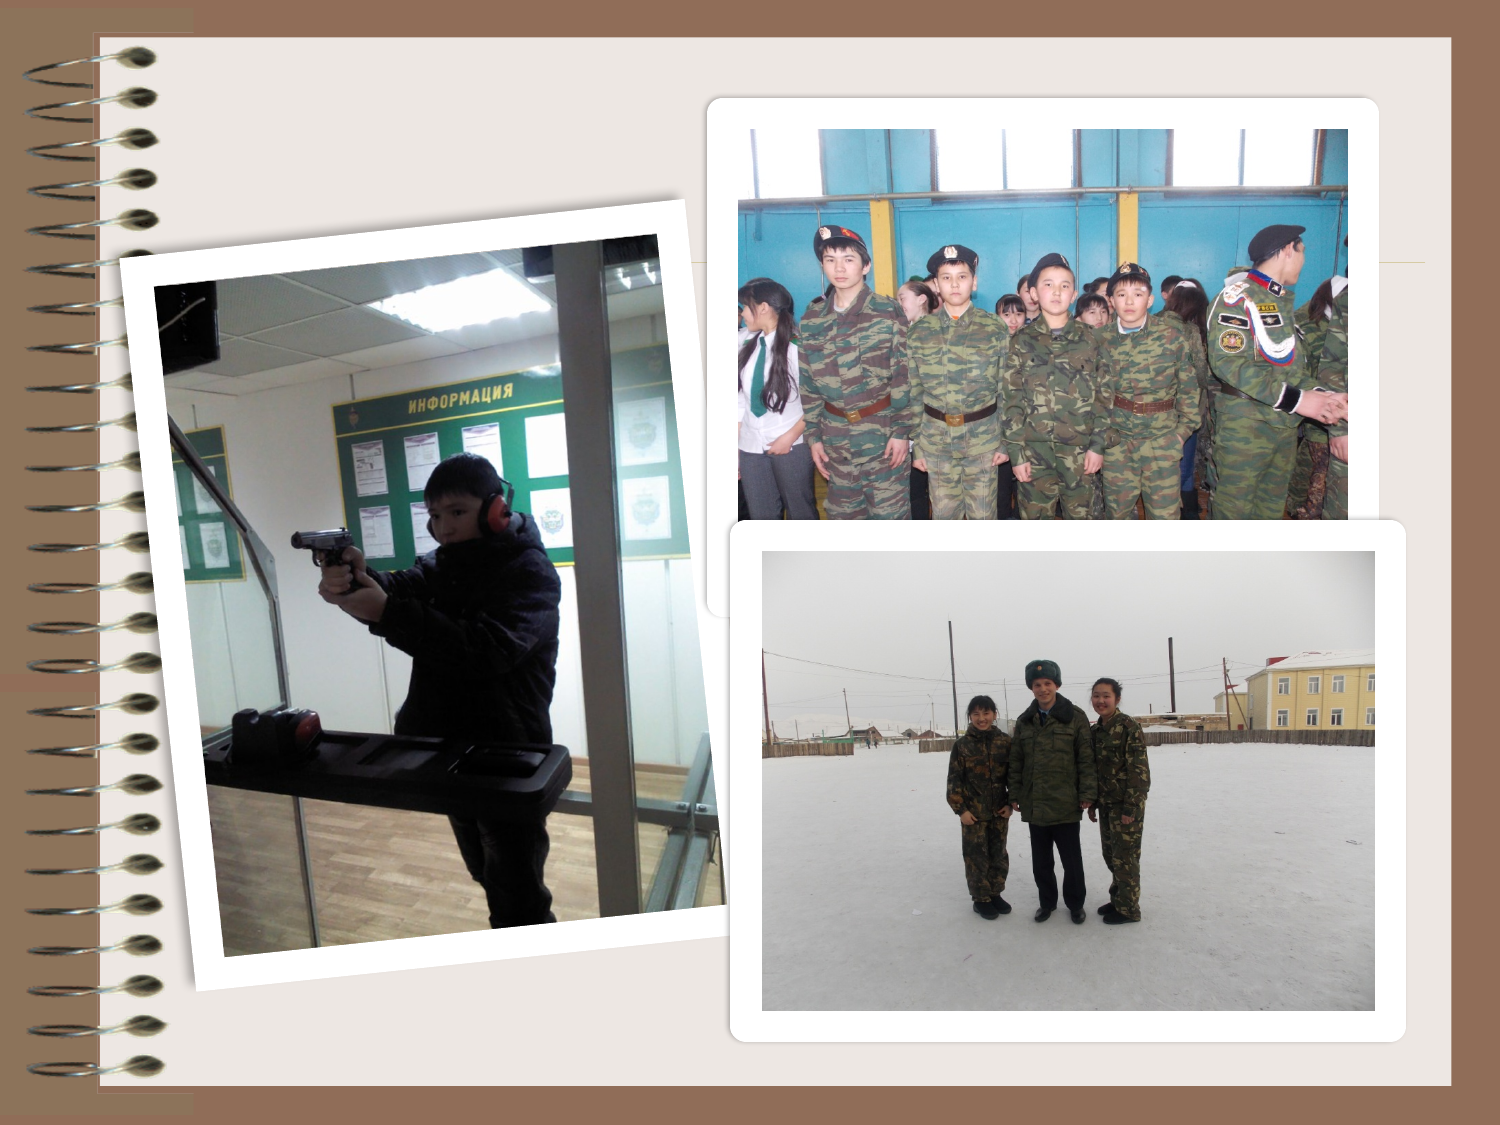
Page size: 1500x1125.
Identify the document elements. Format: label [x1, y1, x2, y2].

list [187, 257, 694, 933]
picture [222, 933, 446, 957]
picture [0, 8, 194, 674]
picture [448, 235, 659, 257]
picture [694, 597, 727, 907]
picture [0, 692, 194, 1115]
picture [738, 128, 1375, 1011]
picture [154, 283, 187, 594]
